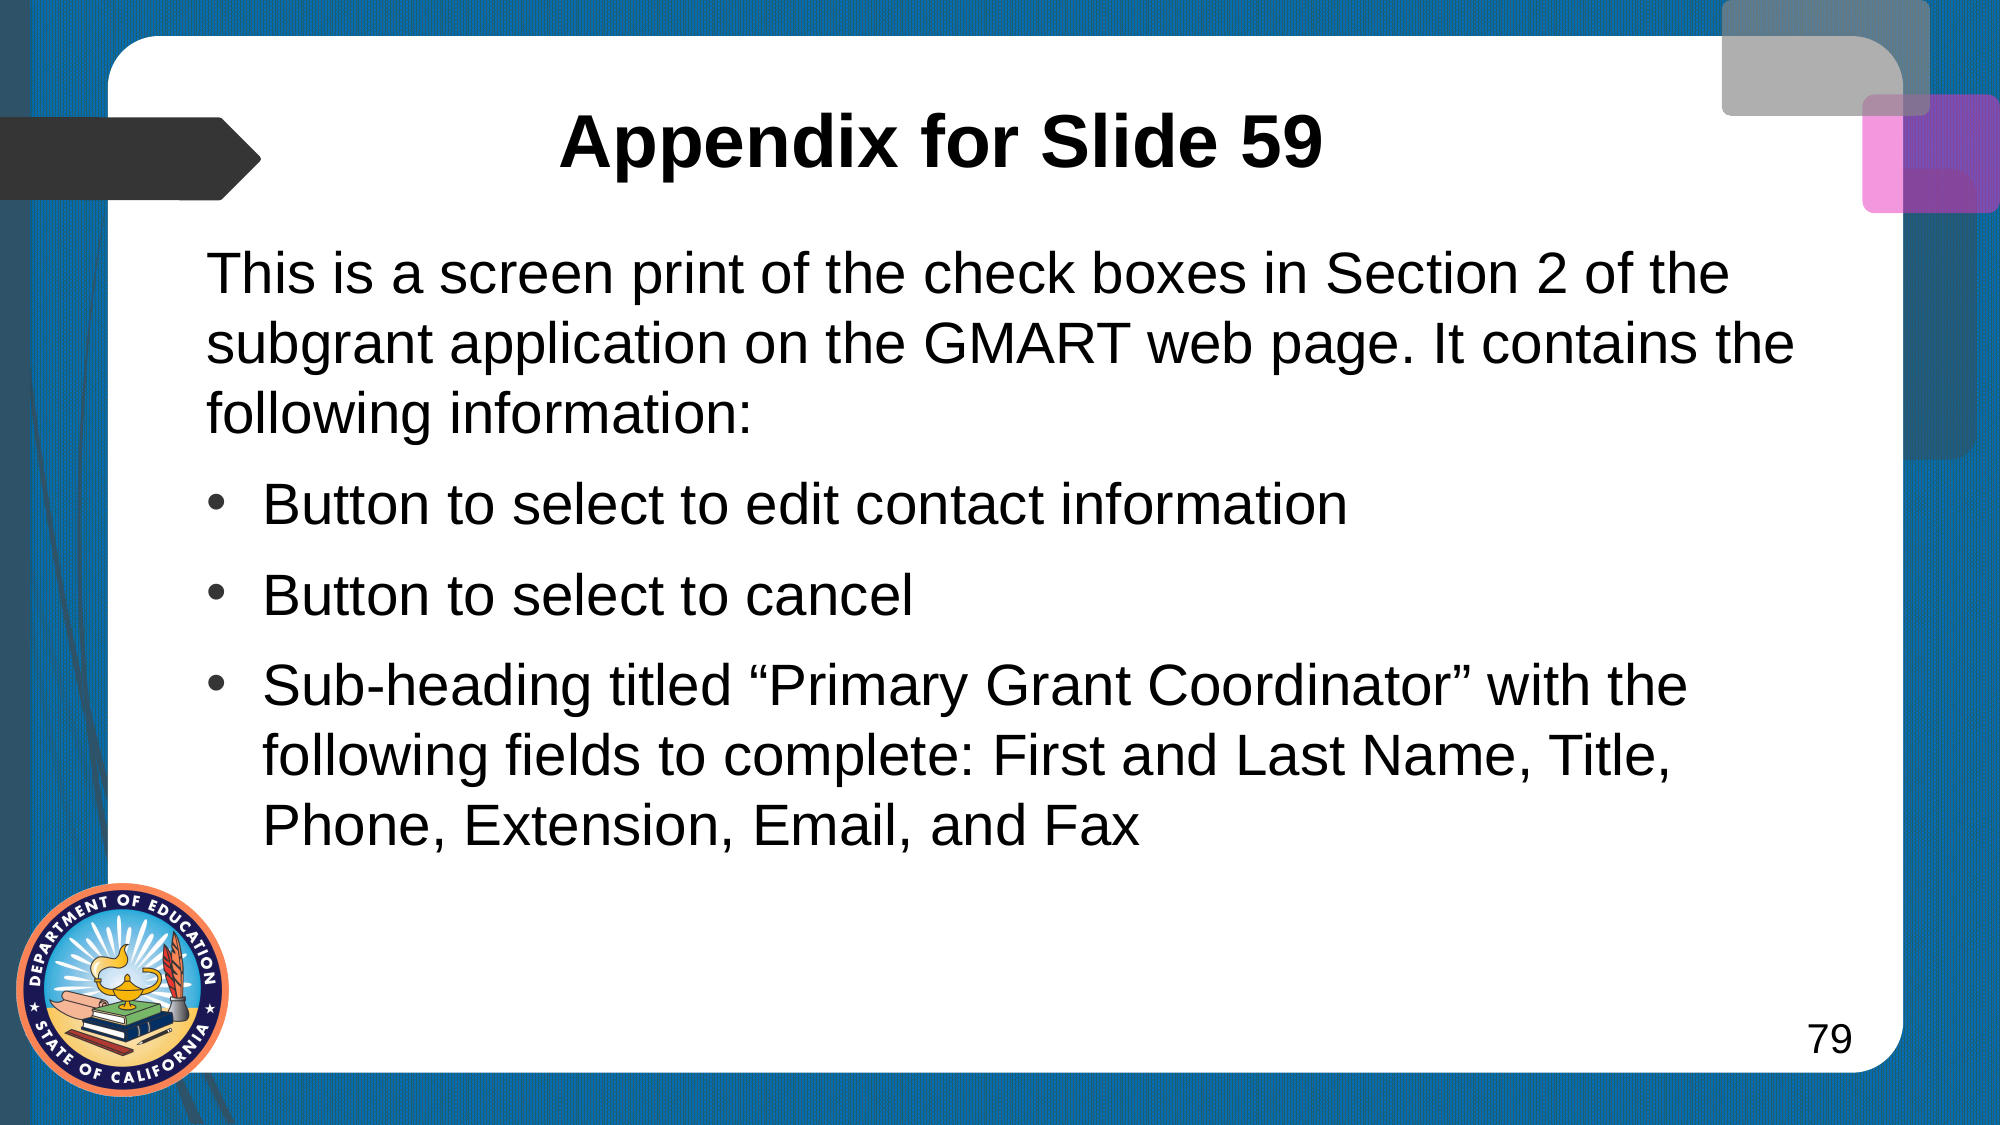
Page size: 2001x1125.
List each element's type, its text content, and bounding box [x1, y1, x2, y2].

title Appendix for Slide 59 [105, 85, 1778, 228]
picture [16, 883, 229, 1097]
list This is a screen print of the check boxes in Section 2 of the subgrant application on the GMART web page. It contains the following information: Button to select to edit contact information Button to select to cancel Sub-heading titled “Primary Grant Coordinator” with the following fields to complete: First and Last Name, Title, Phone, Extension, Email, and Fax [191, 227, 1865, 1016]
